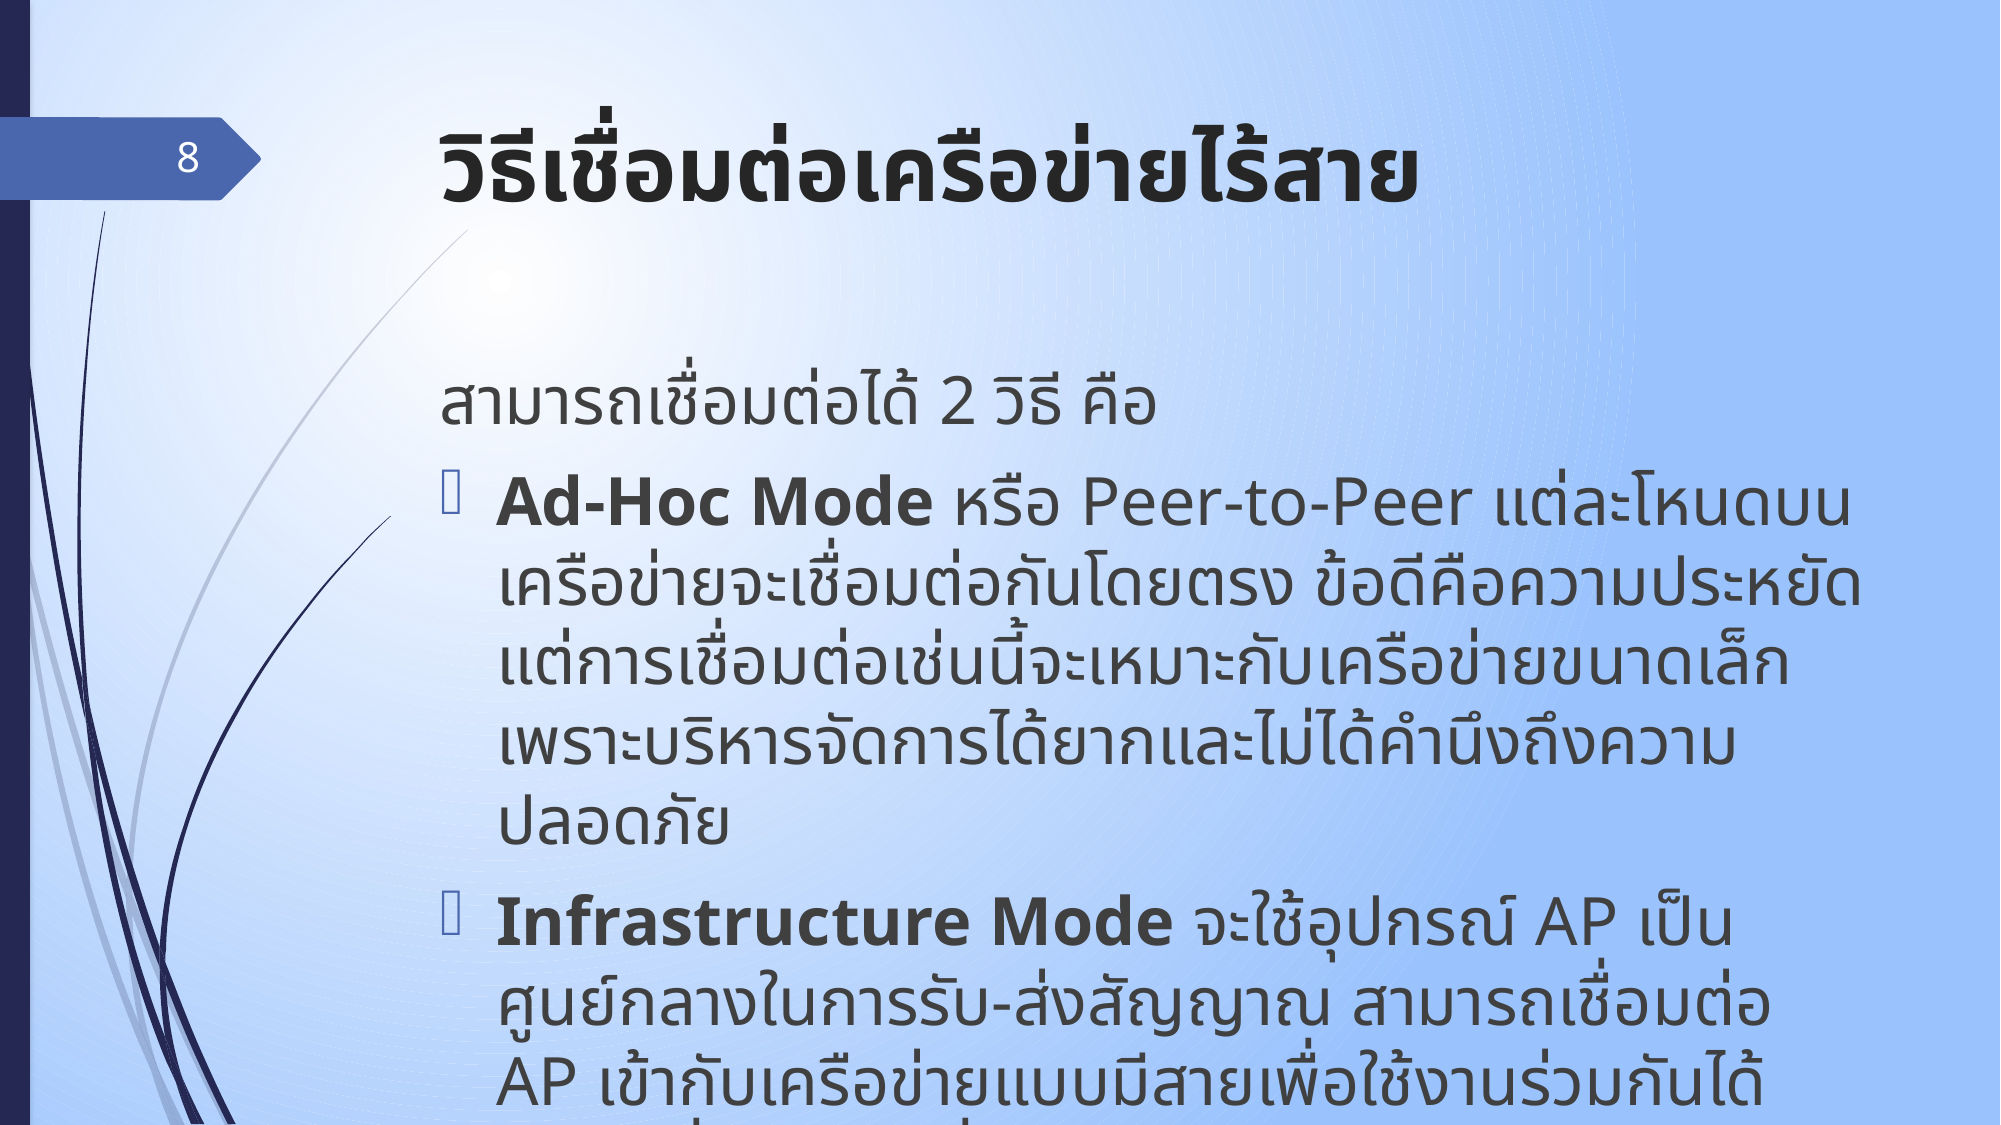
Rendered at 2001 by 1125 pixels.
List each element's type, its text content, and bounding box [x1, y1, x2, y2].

slide_number 8 [87, 129, 216, 190]
list สามารถเชื่อมต่อได้ 2 วิธี คือ Ad-Hoc Mode หรือ Peer-to-Peer แต่ละโหนดบนเครือข่ายจะเชื่อมต่อกันโดยตรง ข้อดีคือความประหยัด แต่การเชื่อมต่อเช่นนี้จะเหมาะกับเครือข่ายขนาดเล็ก เพราะบริหารจัดการได้ยากและไม่ได้คำนึงถึงความปลอดภัย Infrastructure Mode จะใช้อุปกรณ์ AP เป็นศูนย์กลางในการรับ-ส่งสัญญาณ สามารถเชื่อมต่อ AP เข้ากับเครือข่ายแบบมีสายเพื่อใช้งานร่วมกันได้ เป็นวิธีที่เหมาะสมที่สุดในการใช้งานภายในองค์กร [424, 350, 1888, 970]
title วิธีเชื่อมต่อเครือข่ายไร้สาย [425, 102, 1888, 313]
